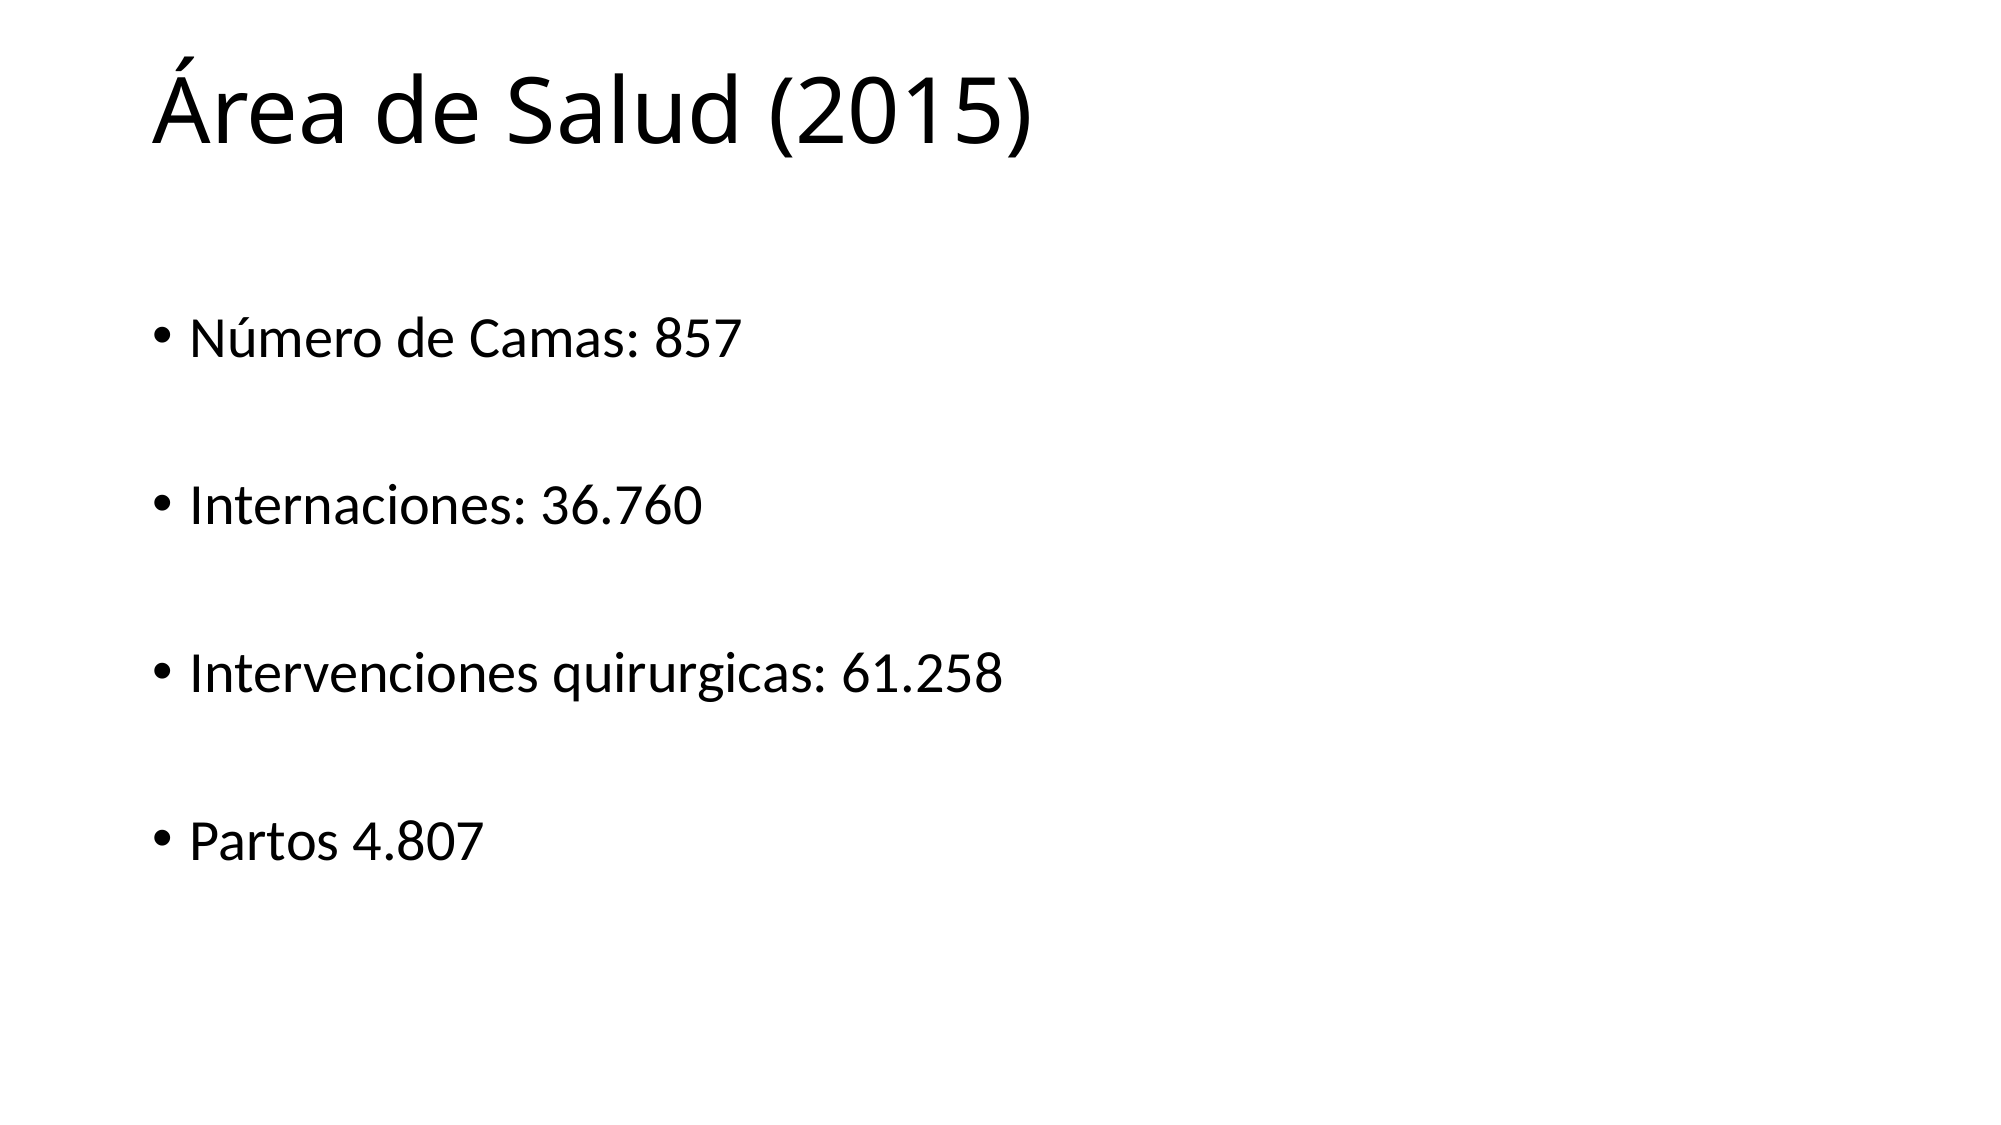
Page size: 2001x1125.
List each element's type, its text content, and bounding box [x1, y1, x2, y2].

title Área de Salud (2015) [137, 59, 1863, 278]
list Número de Camas: 857 Internaciones: 36.760 Intervenciones quirurgicas: 61.258 Partos 4.807 [137, 299, 1863, 1014]
